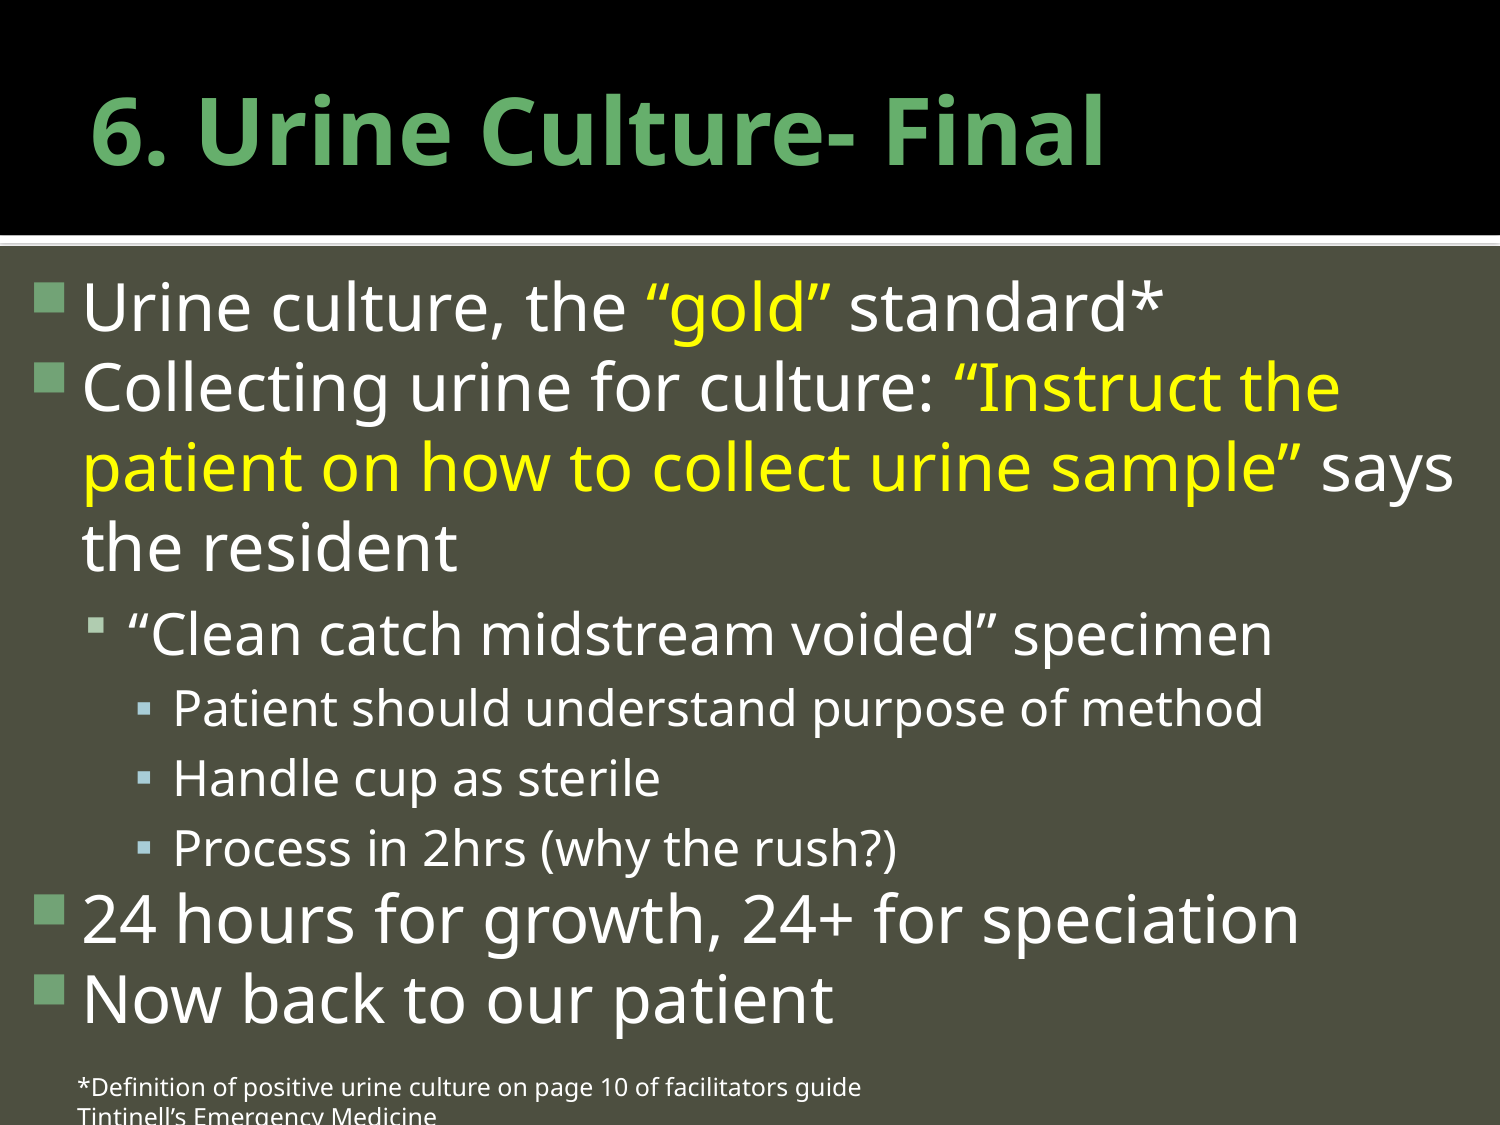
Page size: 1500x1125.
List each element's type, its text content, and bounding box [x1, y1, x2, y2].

text_box *Definition of positive urine culture on page 10 of facilitators guide Tintinell’s Emergency Medicine [62, 1064, 1275, 1125]
list Urine culture, the “gold” standard* Collecting urine for culture: “Instruct the patient on how to collect urine sample” says the resident “Clean catch midstream voided” specimen Patient should understand purpose of method Handle cup as sterile Process in 2hrs (why the rush?) 24 hours for growth, 24+ for speciation Now back to our patient [0, 249, 1500, 1125]
title 6. Urine Culture- Final [75, 25, 1425, 231]
